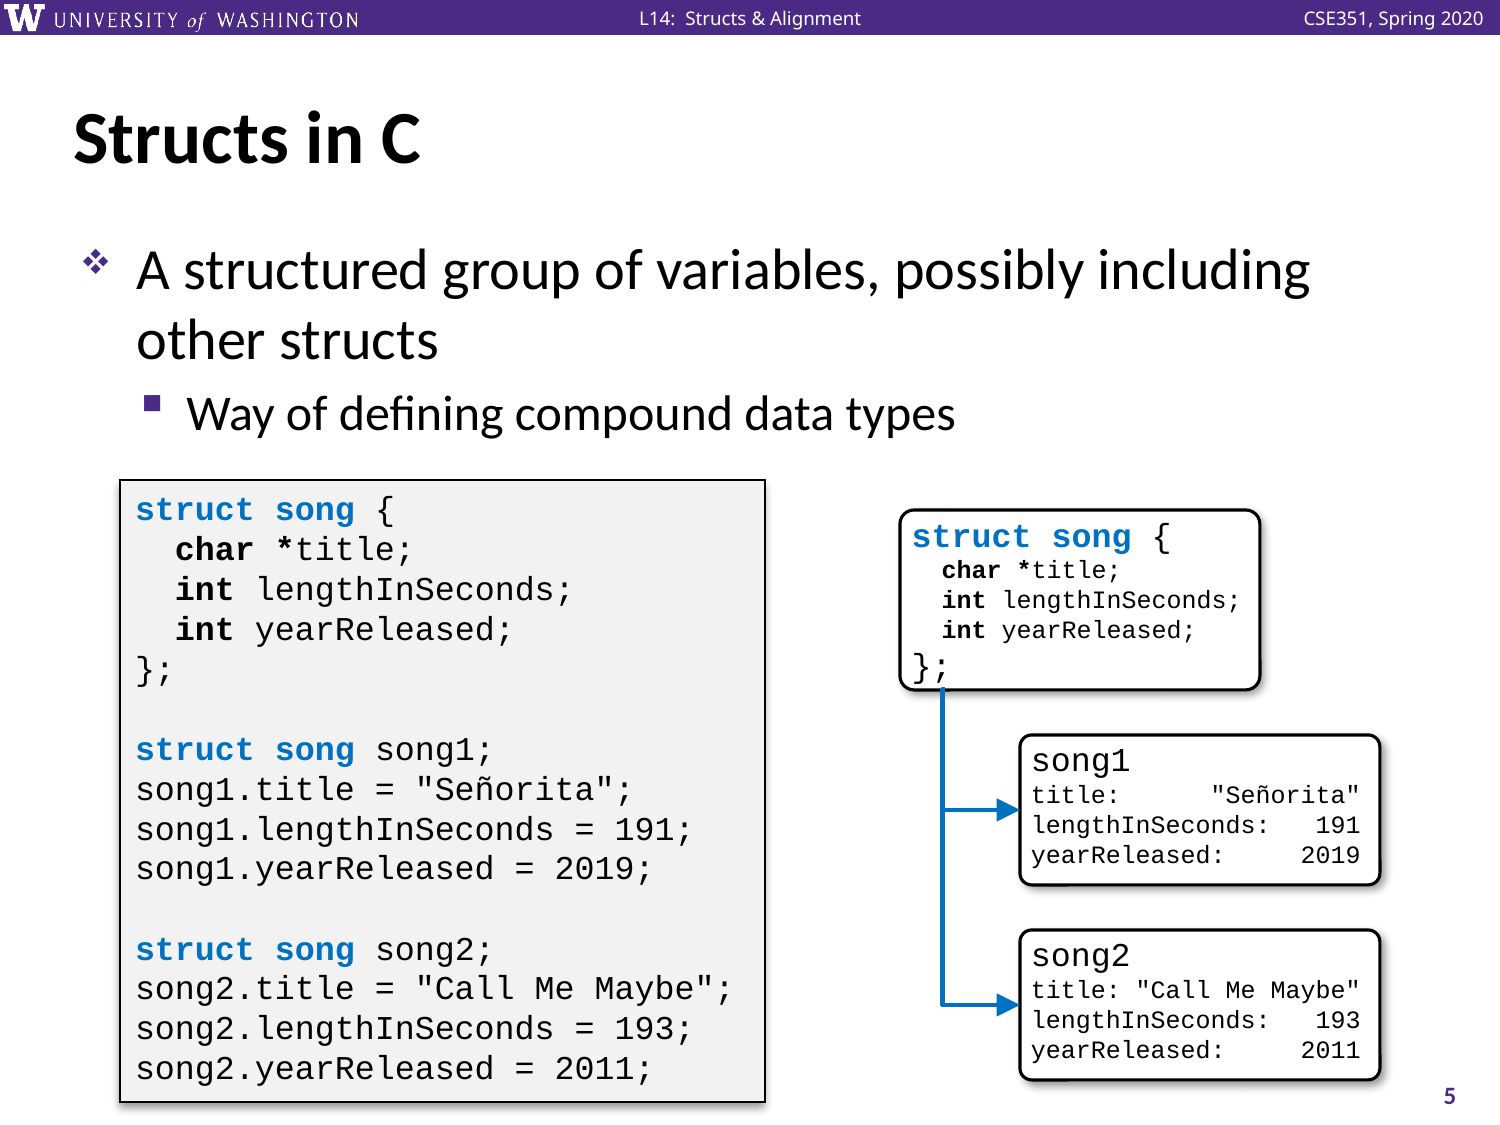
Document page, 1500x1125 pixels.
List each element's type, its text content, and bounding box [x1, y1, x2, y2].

title Structs in C [58, 71, 1438, 197]
text_box struct song { char *title; int lengthInSeconds; int yearReleased; }; struct song song1; song1.title = "Señorita"; song1.lengthInSeconds = 191; song1.yearReleased = 2019; struct song song2; song2.title = "Call Me Maybe"; song2.lengthInSeconds = 193; song2.yearReleased = 2011; [119, 479, 765, 1103]
slide_number 5 [1400, 1065, 1500, 1125]
list A structured group of variables, possibly including other structs Way of defining compound data types [64, 223, 1438, 494]
picture [4, 4, 358, 32]
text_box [899, 509, 1381, 1081]
